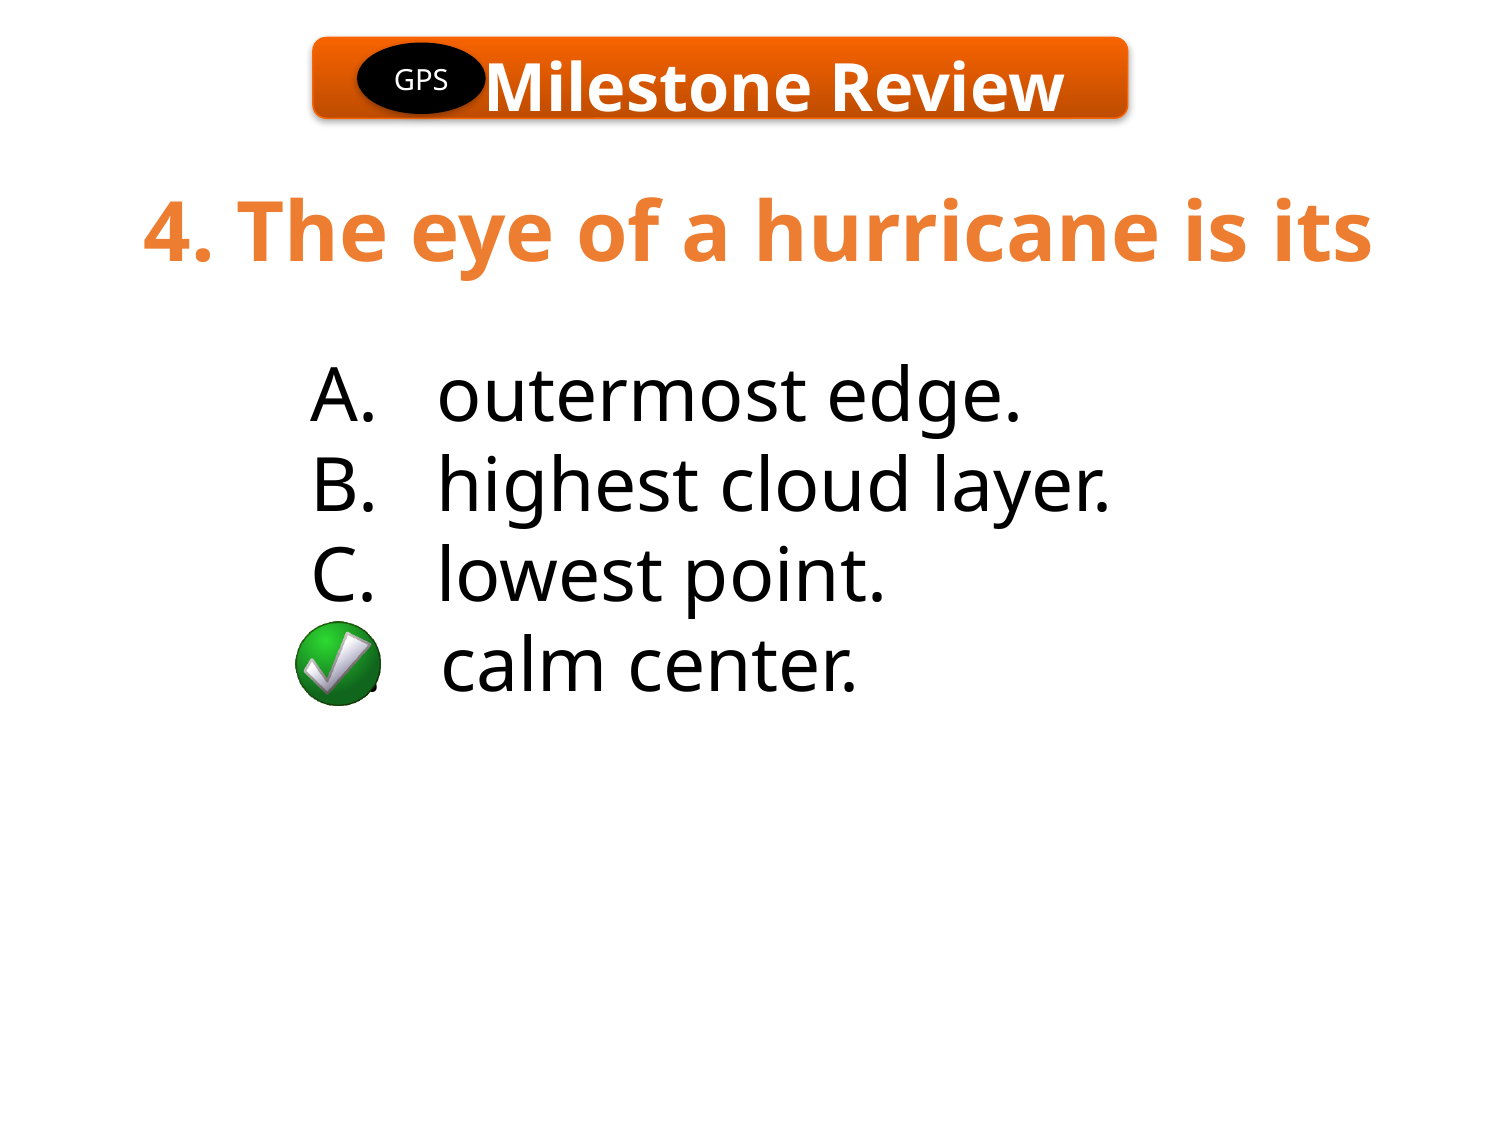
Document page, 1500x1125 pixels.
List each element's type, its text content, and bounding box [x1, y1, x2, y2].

picture [295, 621, 381, 706]
text_box A. outermost edge. B. highest cloud layer. C. lowest point. D. calm center. [295, 339, 1451, 715]
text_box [312, 37, 1128, 119]
text_box 4. The eye of a hurricane is its [128, 170, 1500, 286]
